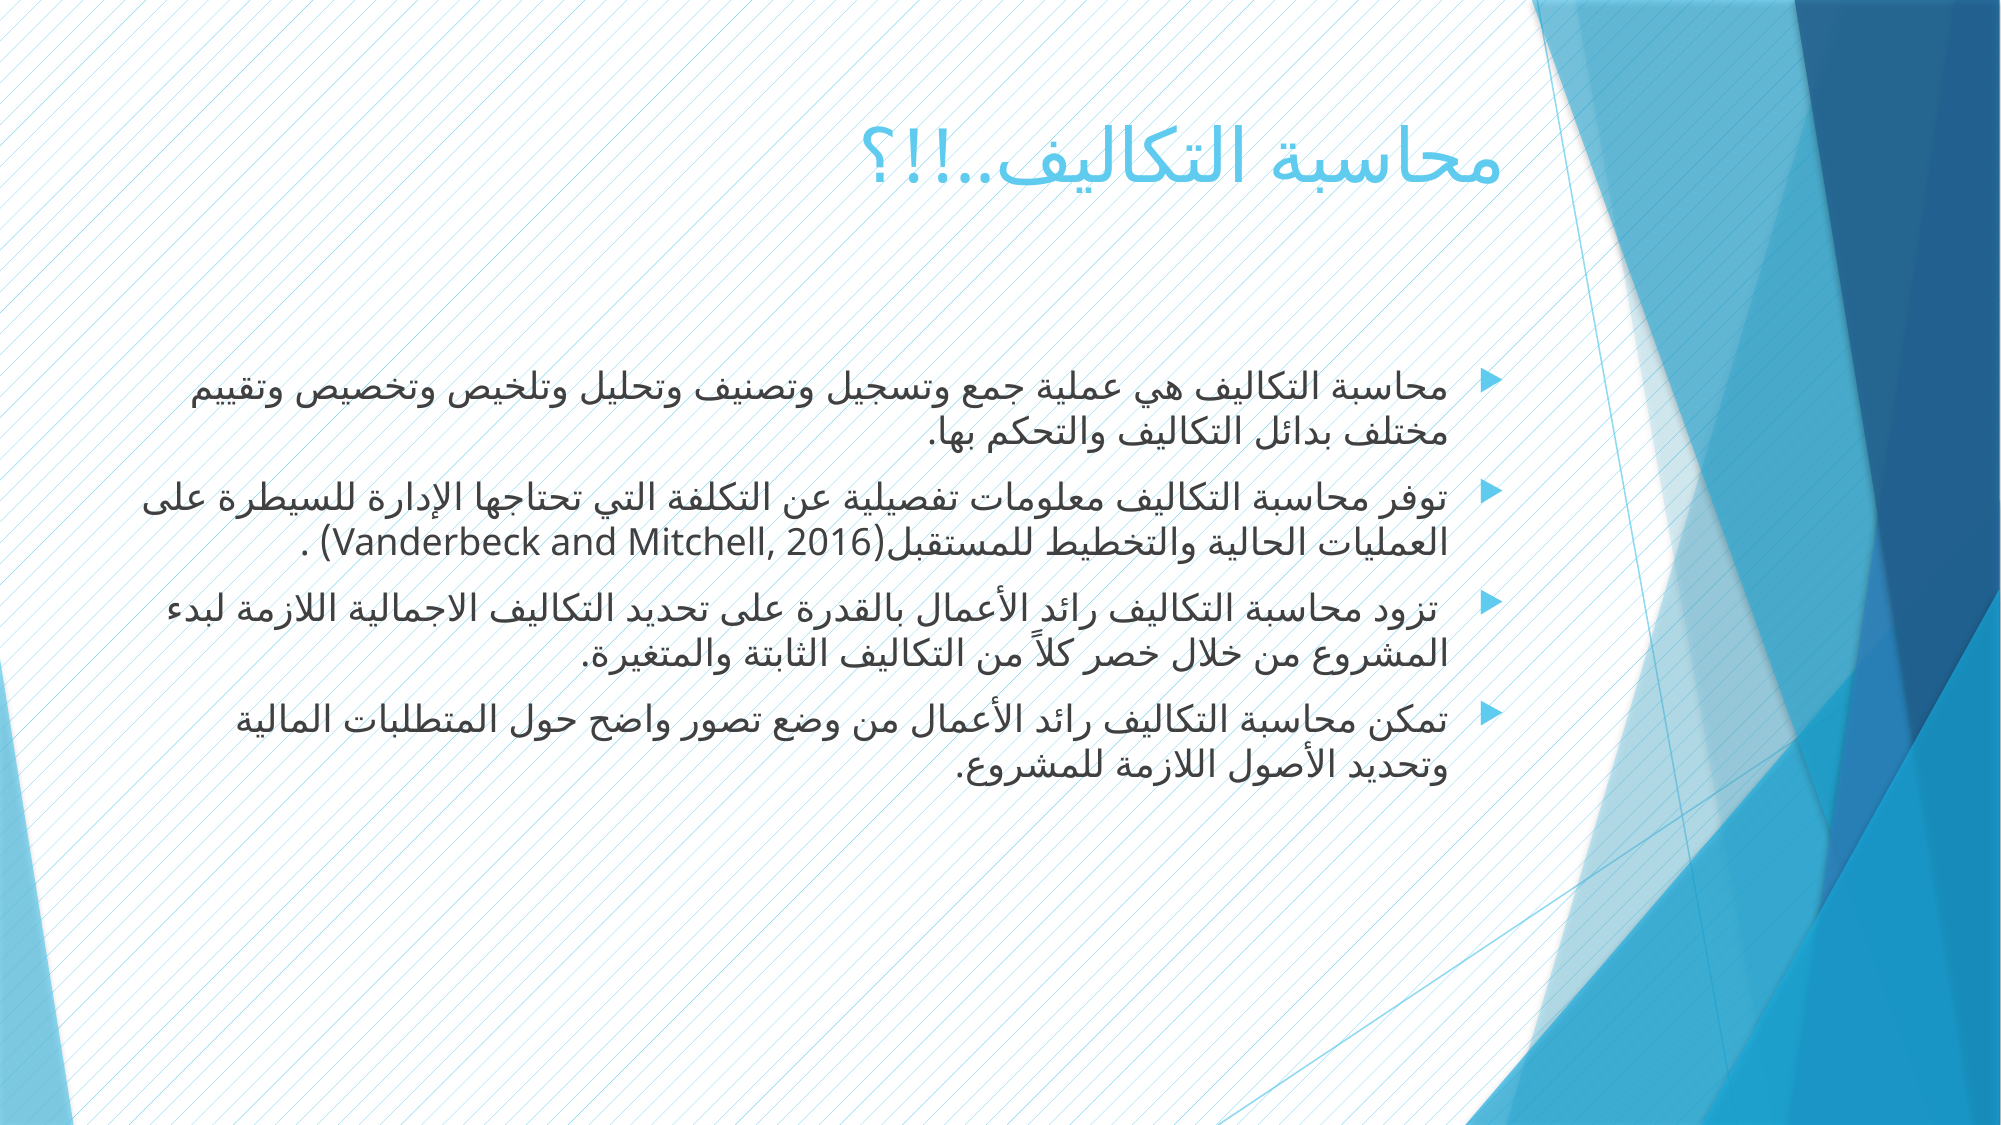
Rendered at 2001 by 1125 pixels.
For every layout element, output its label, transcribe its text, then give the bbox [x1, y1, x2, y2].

list محاسبة التكاليف هي عملية جمع وتسجيل وتصنيف وتحليل وتلخيص وتخصيص وتقييم مختلف بدائل التكاليف والتحكم بها. توفر محاسبة التكاليف معلومات تفصيلية عن التكلفة التي تحتاجها الإدارة للسيطرة على العمليات الحالية والتخطيط للمستقبل(Vanderbeck and Mitchell, 2016) . تزود محاسبة التكاليف رائد الأعمال بالقدرة على تحديد التكاليف الاجمالية اللازمة لبدء المشروع من خلال خصر كلاً من التكاليف الثابتة والمتغيرة. تمكن محاسبة التكاليف رائد الأعمال من وضع تصور واضح حول المتطلبات المالية وتحديد الأصول اللازمة للمشروع. [111, 354, 1522, 992]
title محاسبة التكاليف..!!؟ [111, 99, 1522, 317]
